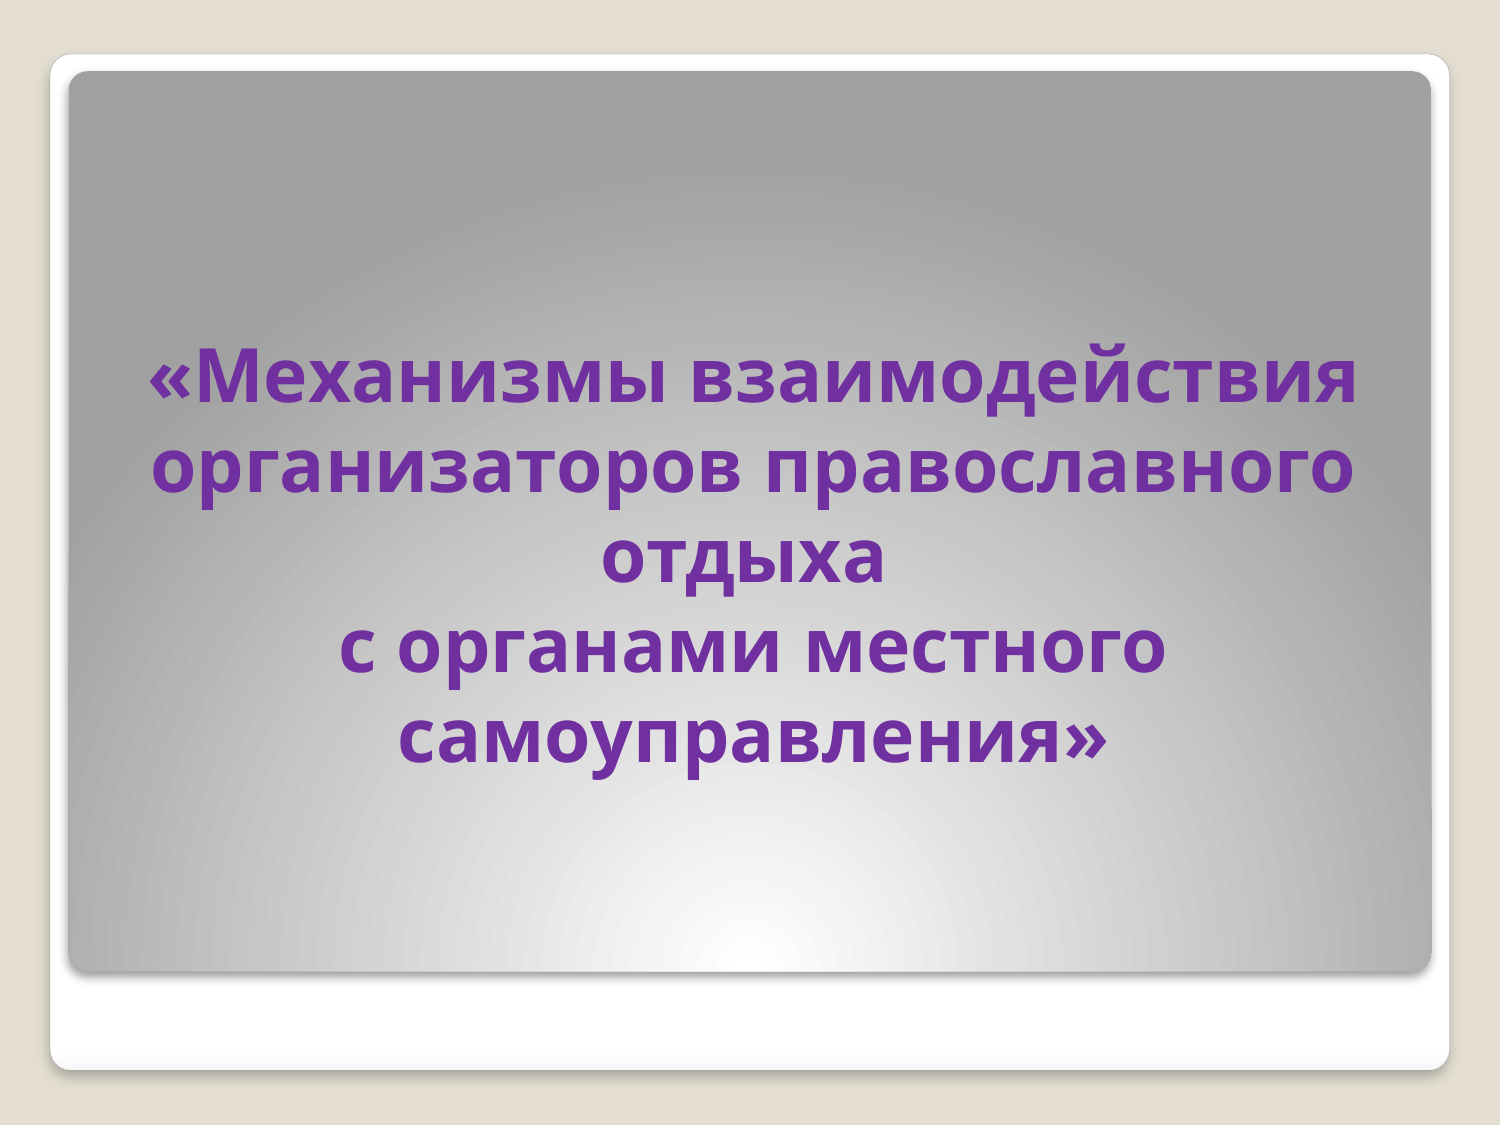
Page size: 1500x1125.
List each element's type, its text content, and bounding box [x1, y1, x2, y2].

title «Механизмы взаимодействия организаторов православного отдыха с органами местного самоуправления» [82, 339, 1425, 786]
